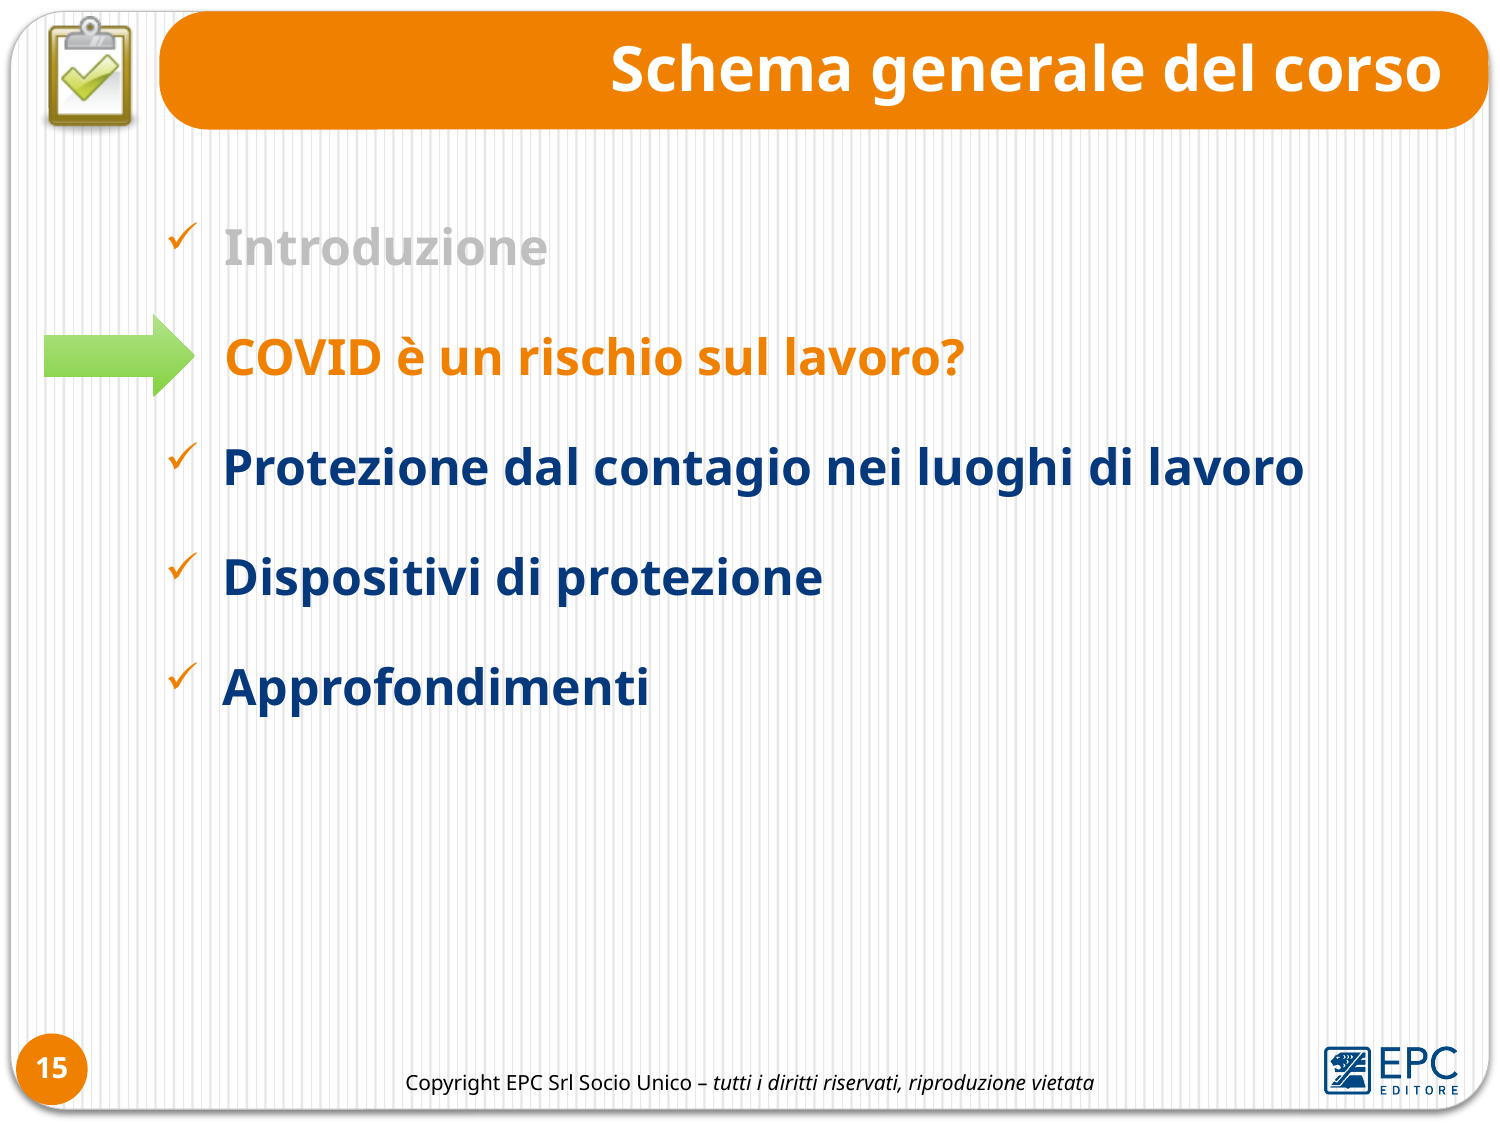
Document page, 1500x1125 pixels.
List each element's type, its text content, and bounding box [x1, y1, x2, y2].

picture [1324, 1046, 1458, 1095]
text_box [43, 314, 195, 398]
slide_number 15 [16, 1033, 88, 1106]
text_box Introduzione COVID è un rischio sul lavoro? Protezione dal contagio nei luoghi di lavoro Dispositivi di protezione Approfondimenti [150, 207, 1341, 996]
picture [30, 15, 151, 136]
title Schema generale del corso [183, 30, 1459, 102]
